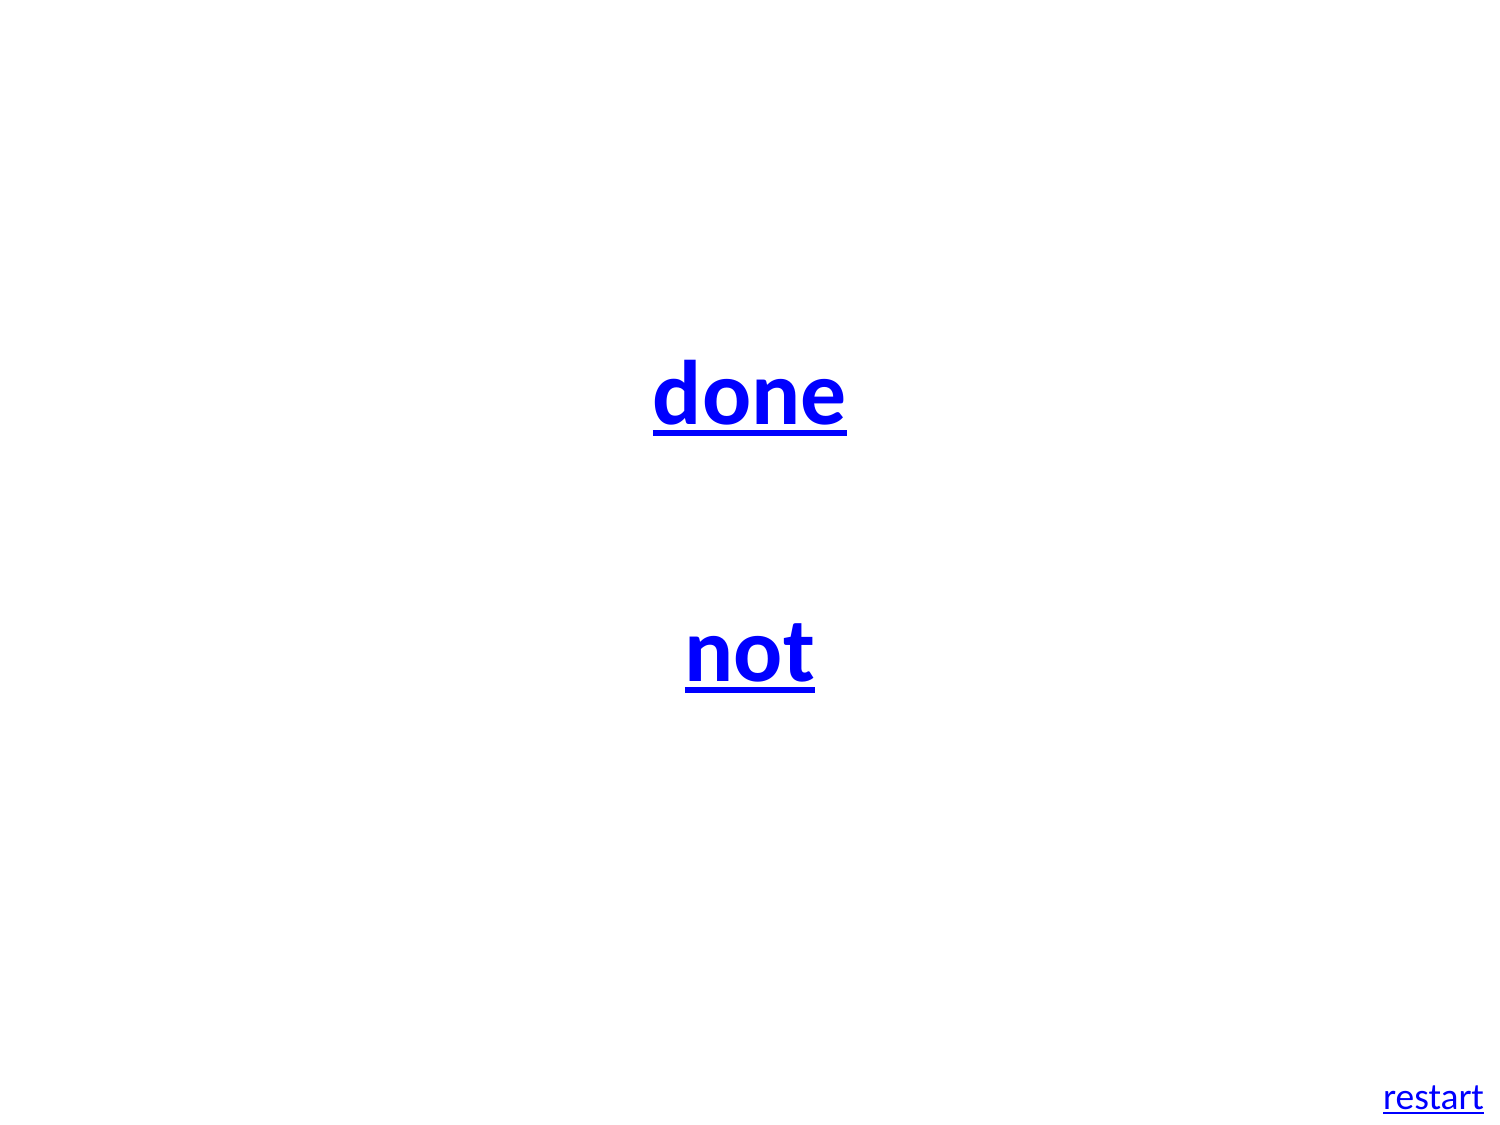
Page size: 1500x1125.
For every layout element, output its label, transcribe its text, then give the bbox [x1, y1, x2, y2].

list done not [75, 324, 1425, 1005]
